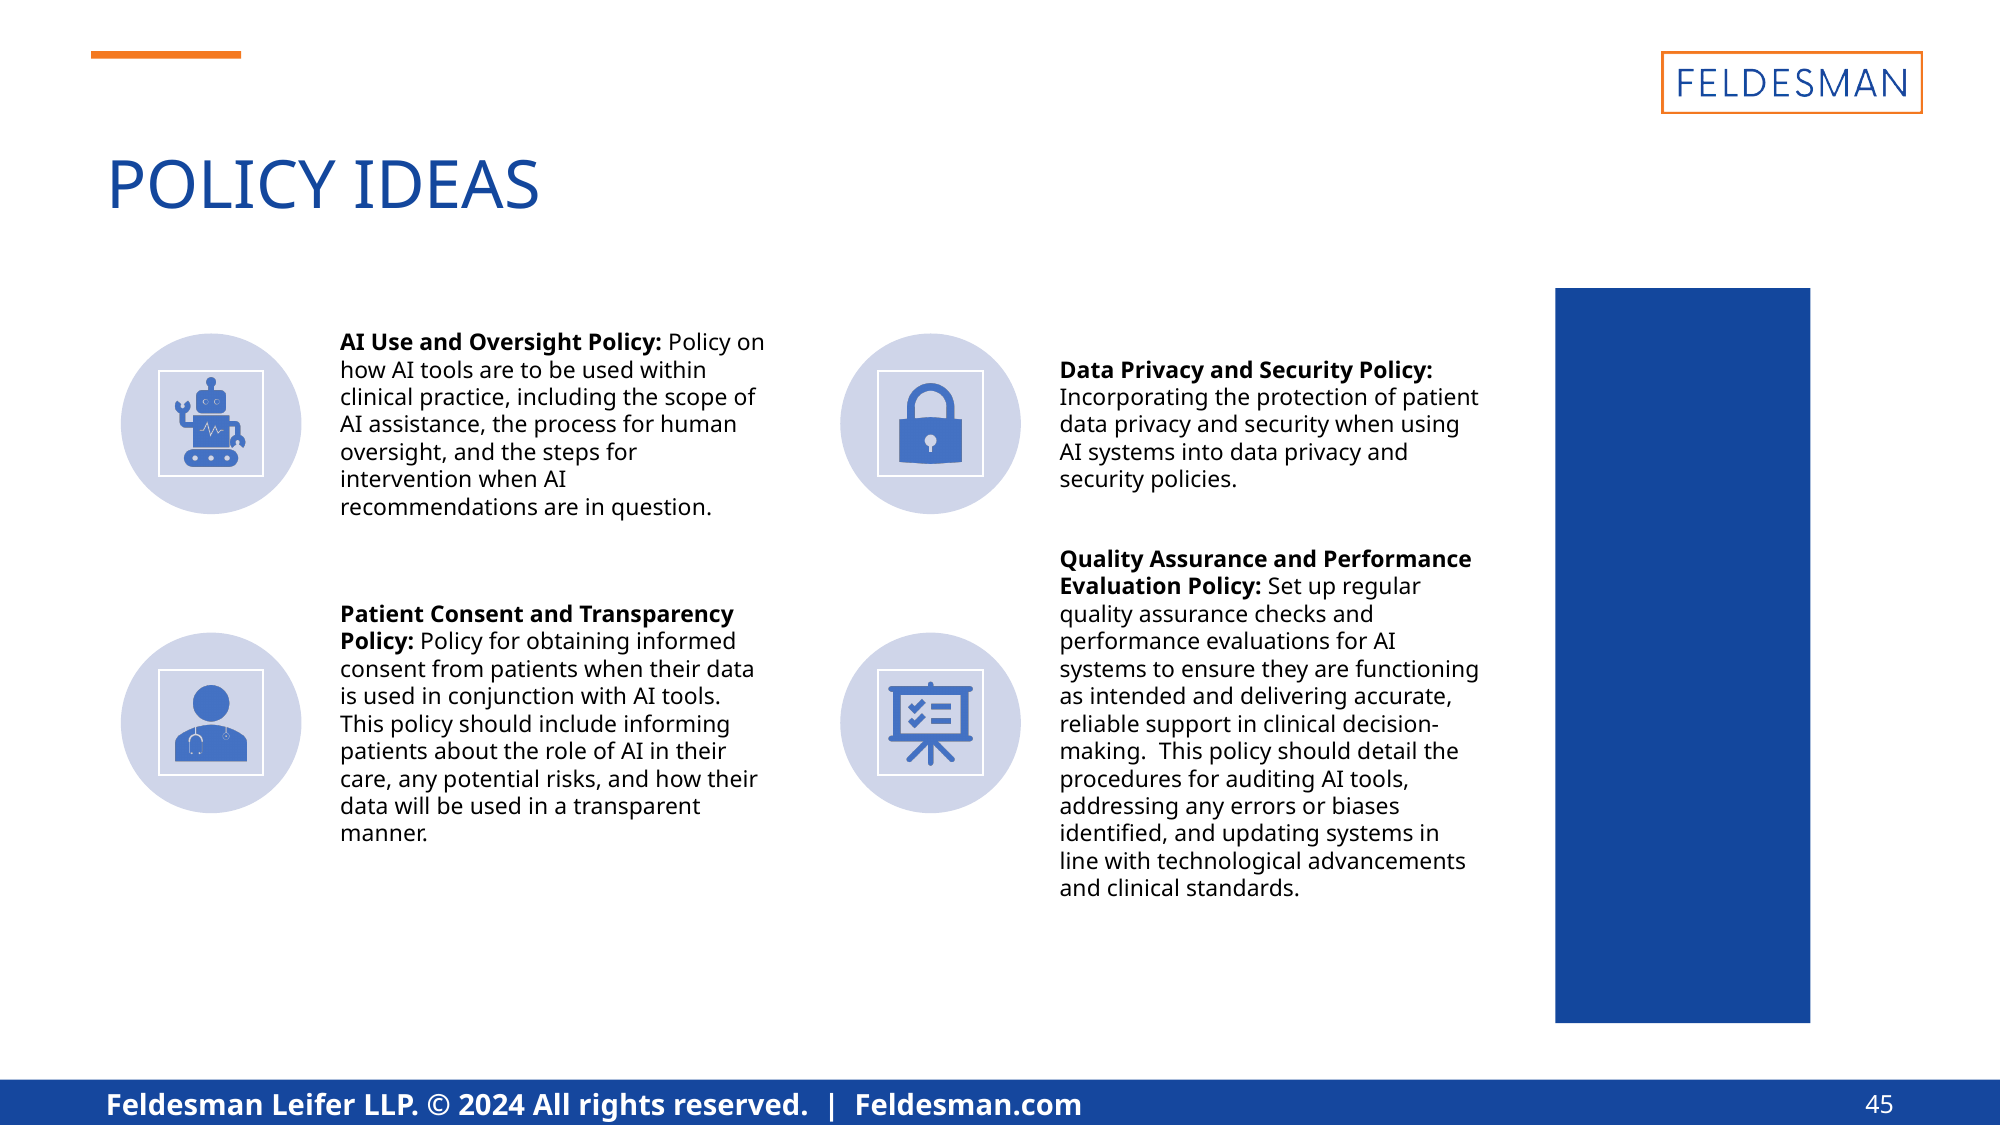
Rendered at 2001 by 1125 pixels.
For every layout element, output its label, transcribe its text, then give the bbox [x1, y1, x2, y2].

slide_number 45 [1458, 1075, 1909, 1125]
list POLICY IDEAS [91, 125, 1892, 239]
picture [1661, 51, 1923, 114]
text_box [108, 224, 1498, 922]
